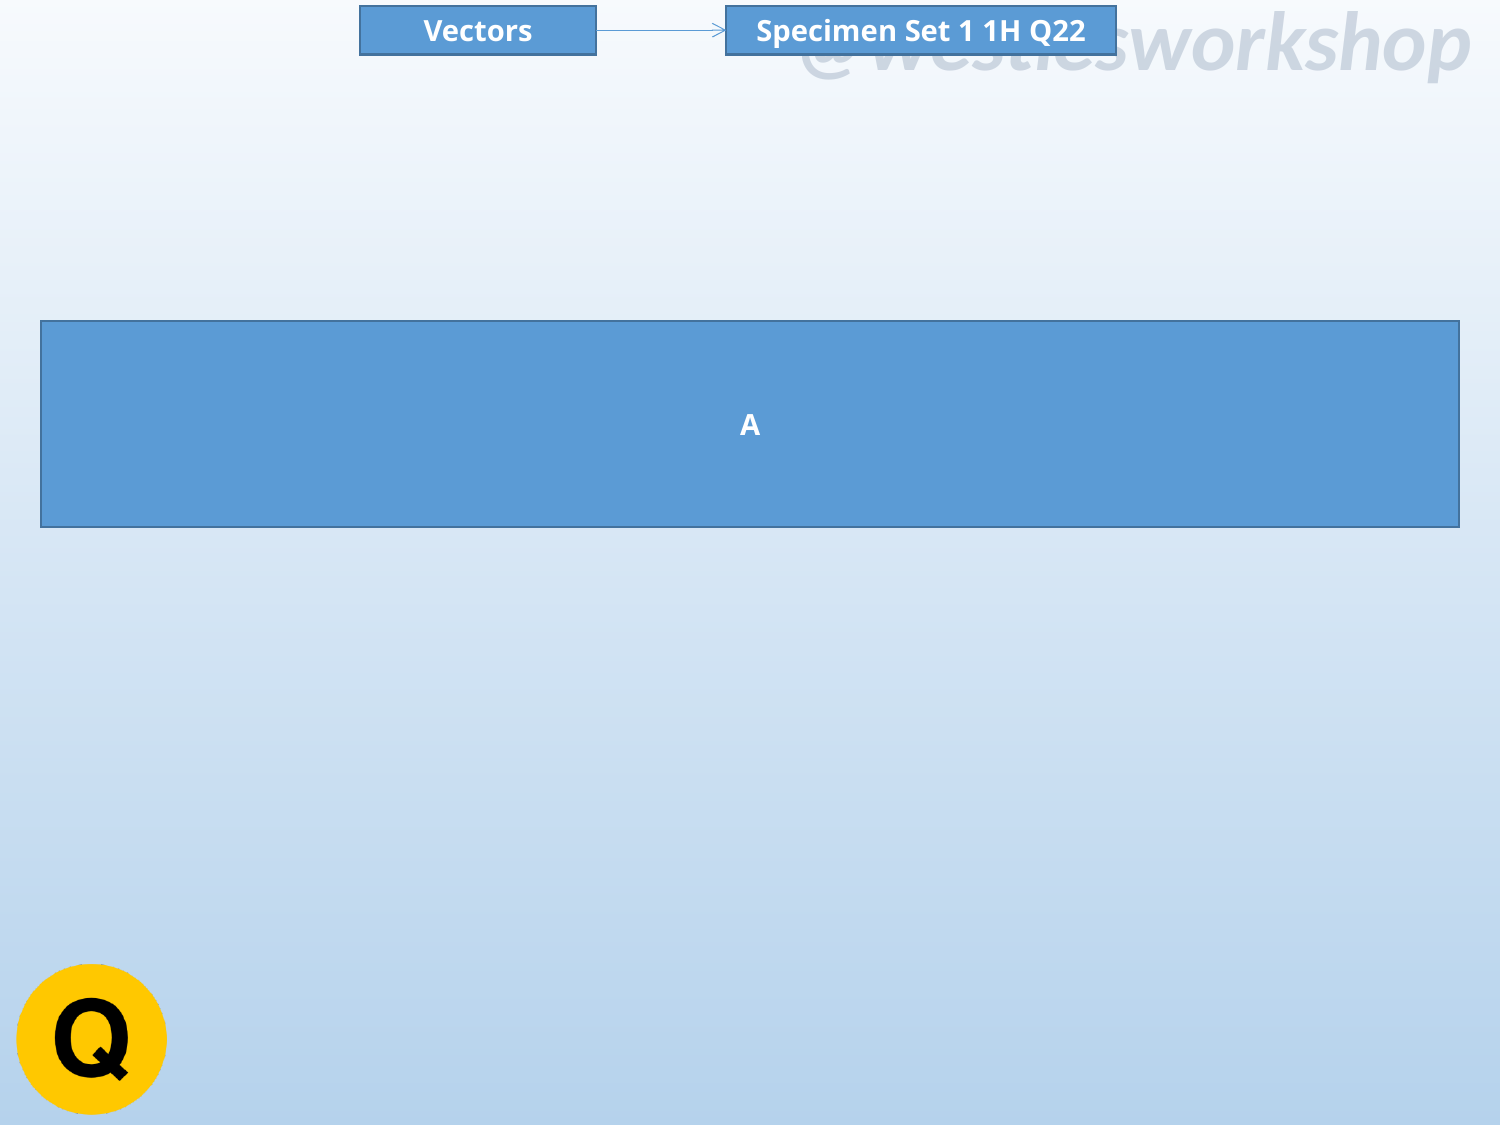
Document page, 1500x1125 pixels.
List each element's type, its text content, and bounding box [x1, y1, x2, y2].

text_box Specimen Set 1 1H Q22 [725, 5, 1117, 56]
text_box Vectors [359, 5, 597, 56]
picture [41, 320, 1459, 527]
picture [0, 940, 191, 1125]
